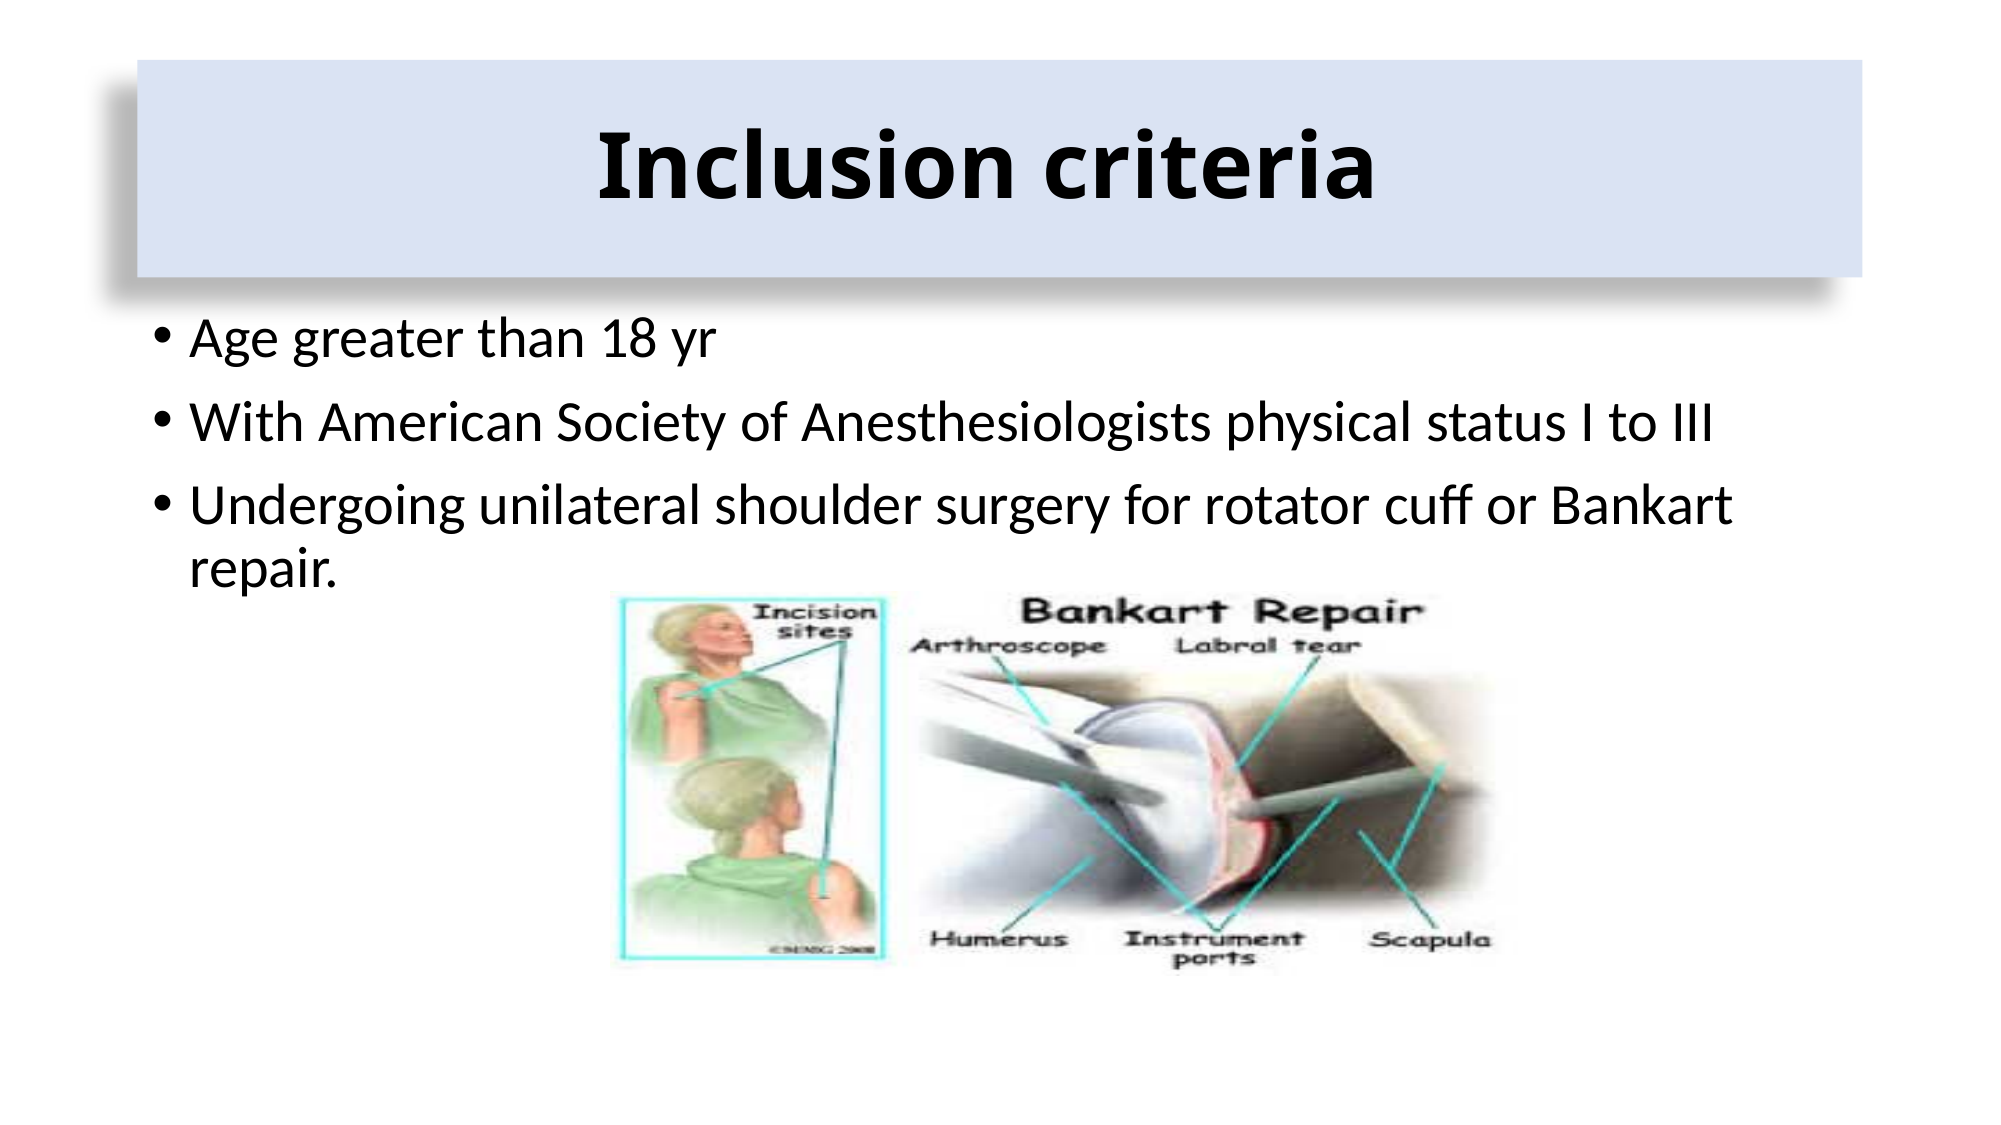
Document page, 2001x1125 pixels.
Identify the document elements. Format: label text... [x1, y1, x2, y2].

list Age greater than 18 yr With American Society of Anesthesiologists physical status I to III Undergoing unilateral shoulder surgery for rotator cuff or Bankart repair. [137, 299, 1863, 1014]
picture [610, 591, 1518, 976]
title Inclusion criteria [137, 59, 1863, 278]
